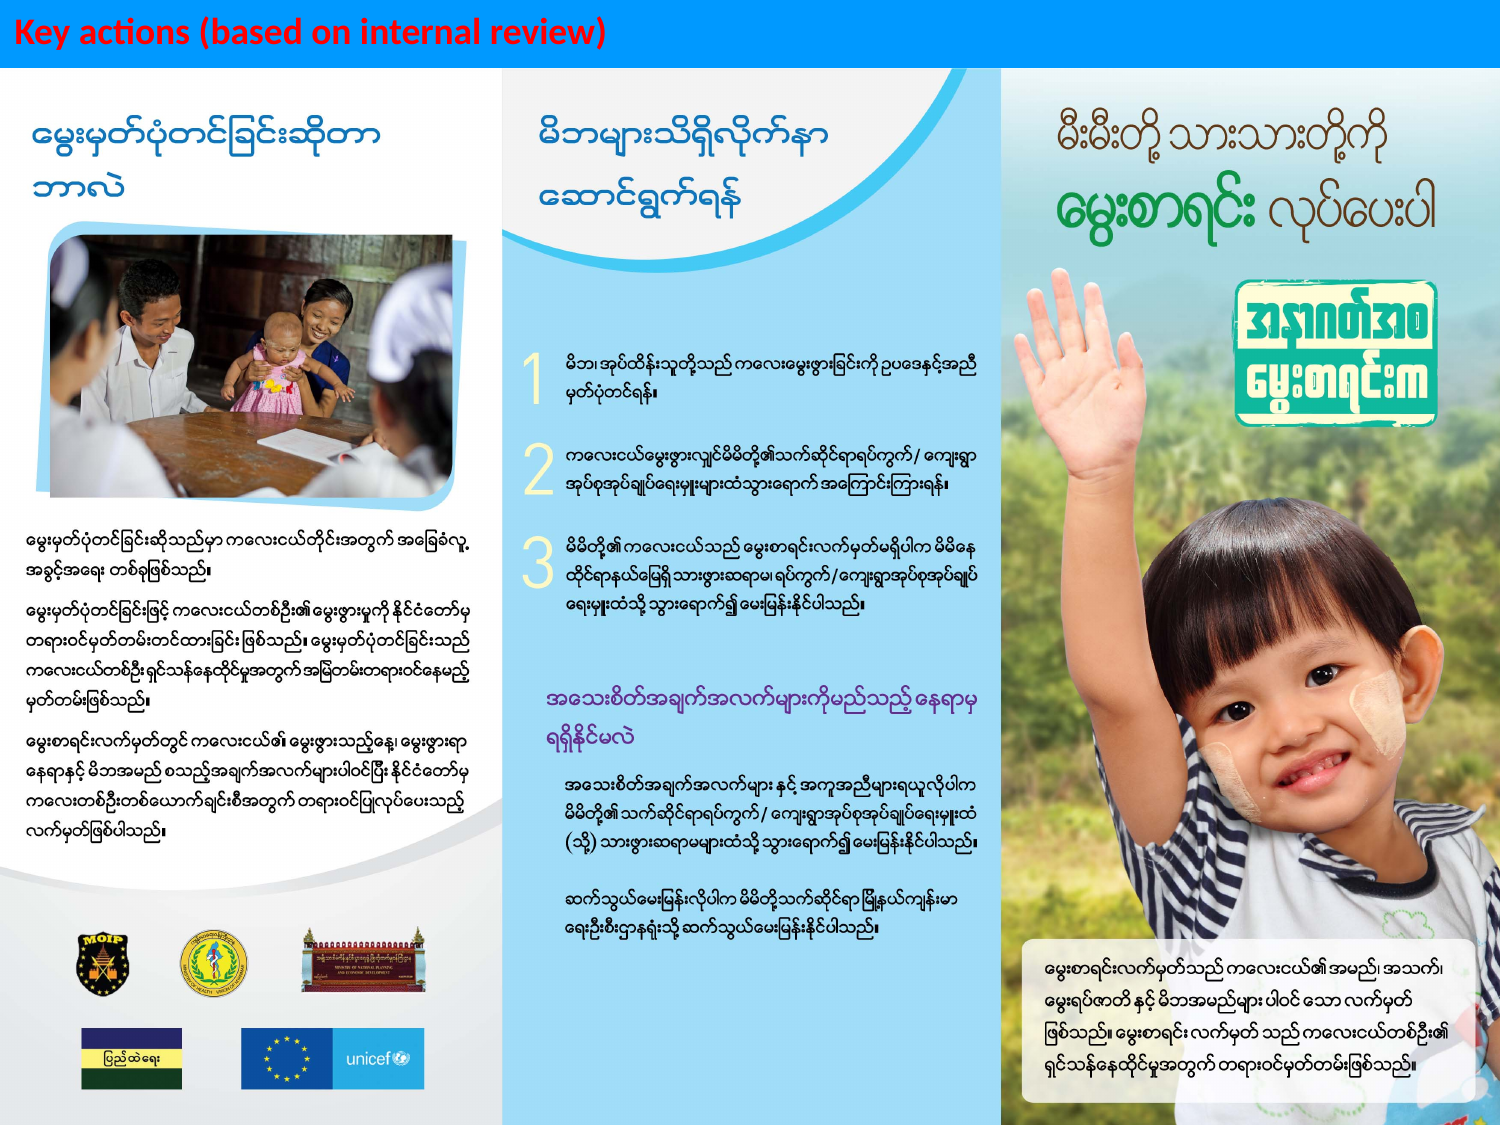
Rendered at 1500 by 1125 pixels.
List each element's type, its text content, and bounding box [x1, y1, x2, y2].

picture [0, 68, 1500, 1125]
text_box Key actions (based on internal review) [0, 0, 623, 60]
